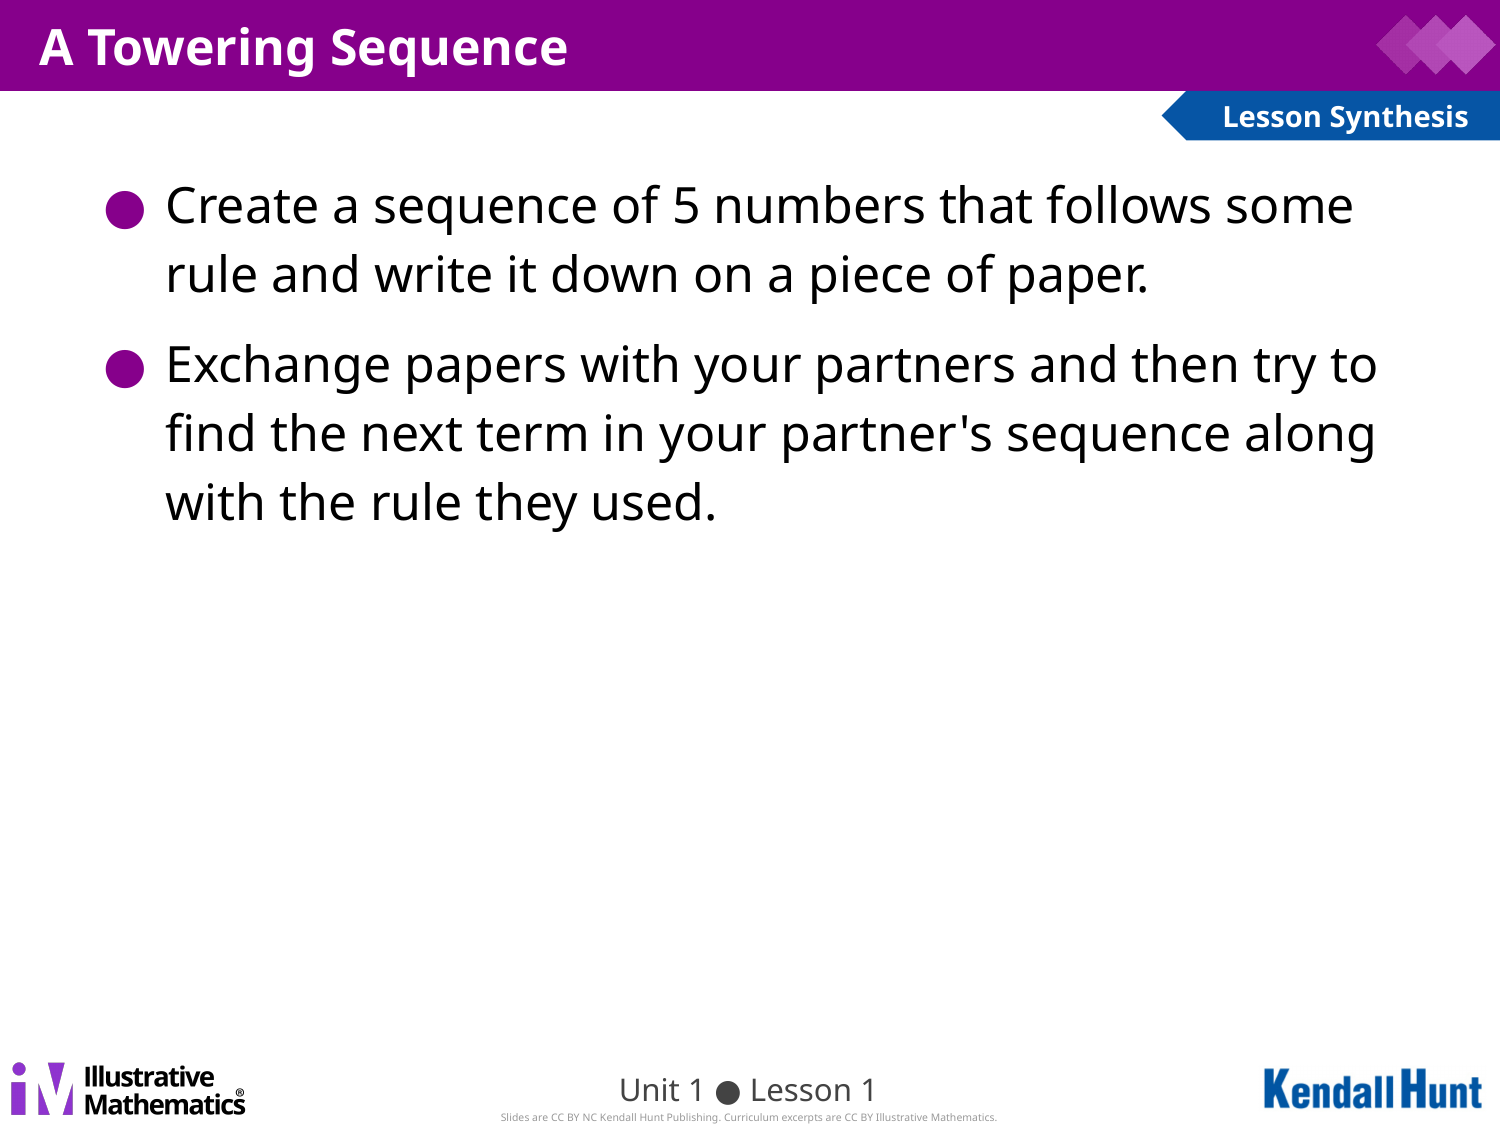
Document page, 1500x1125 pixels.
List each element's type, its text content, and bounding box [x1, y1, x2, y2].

title A Towering Sequence [24, 0, 1402, 91]
list Create a sequence of 5 numbers that follows some rule and write it down on a piece of paper. Exchange papers with your partners and then try to find the next term in your partner's sequence along with the rule they used. [75, 149, 1425, 971]
picture [7, 1062, 246, 1119]
picture [1258, 1065, 1487, 1112]
picture [1402, 0, 1500, 90]
subtitle Unit 1 ● Lesson 1 [392, 1065, 1105, 1112]
